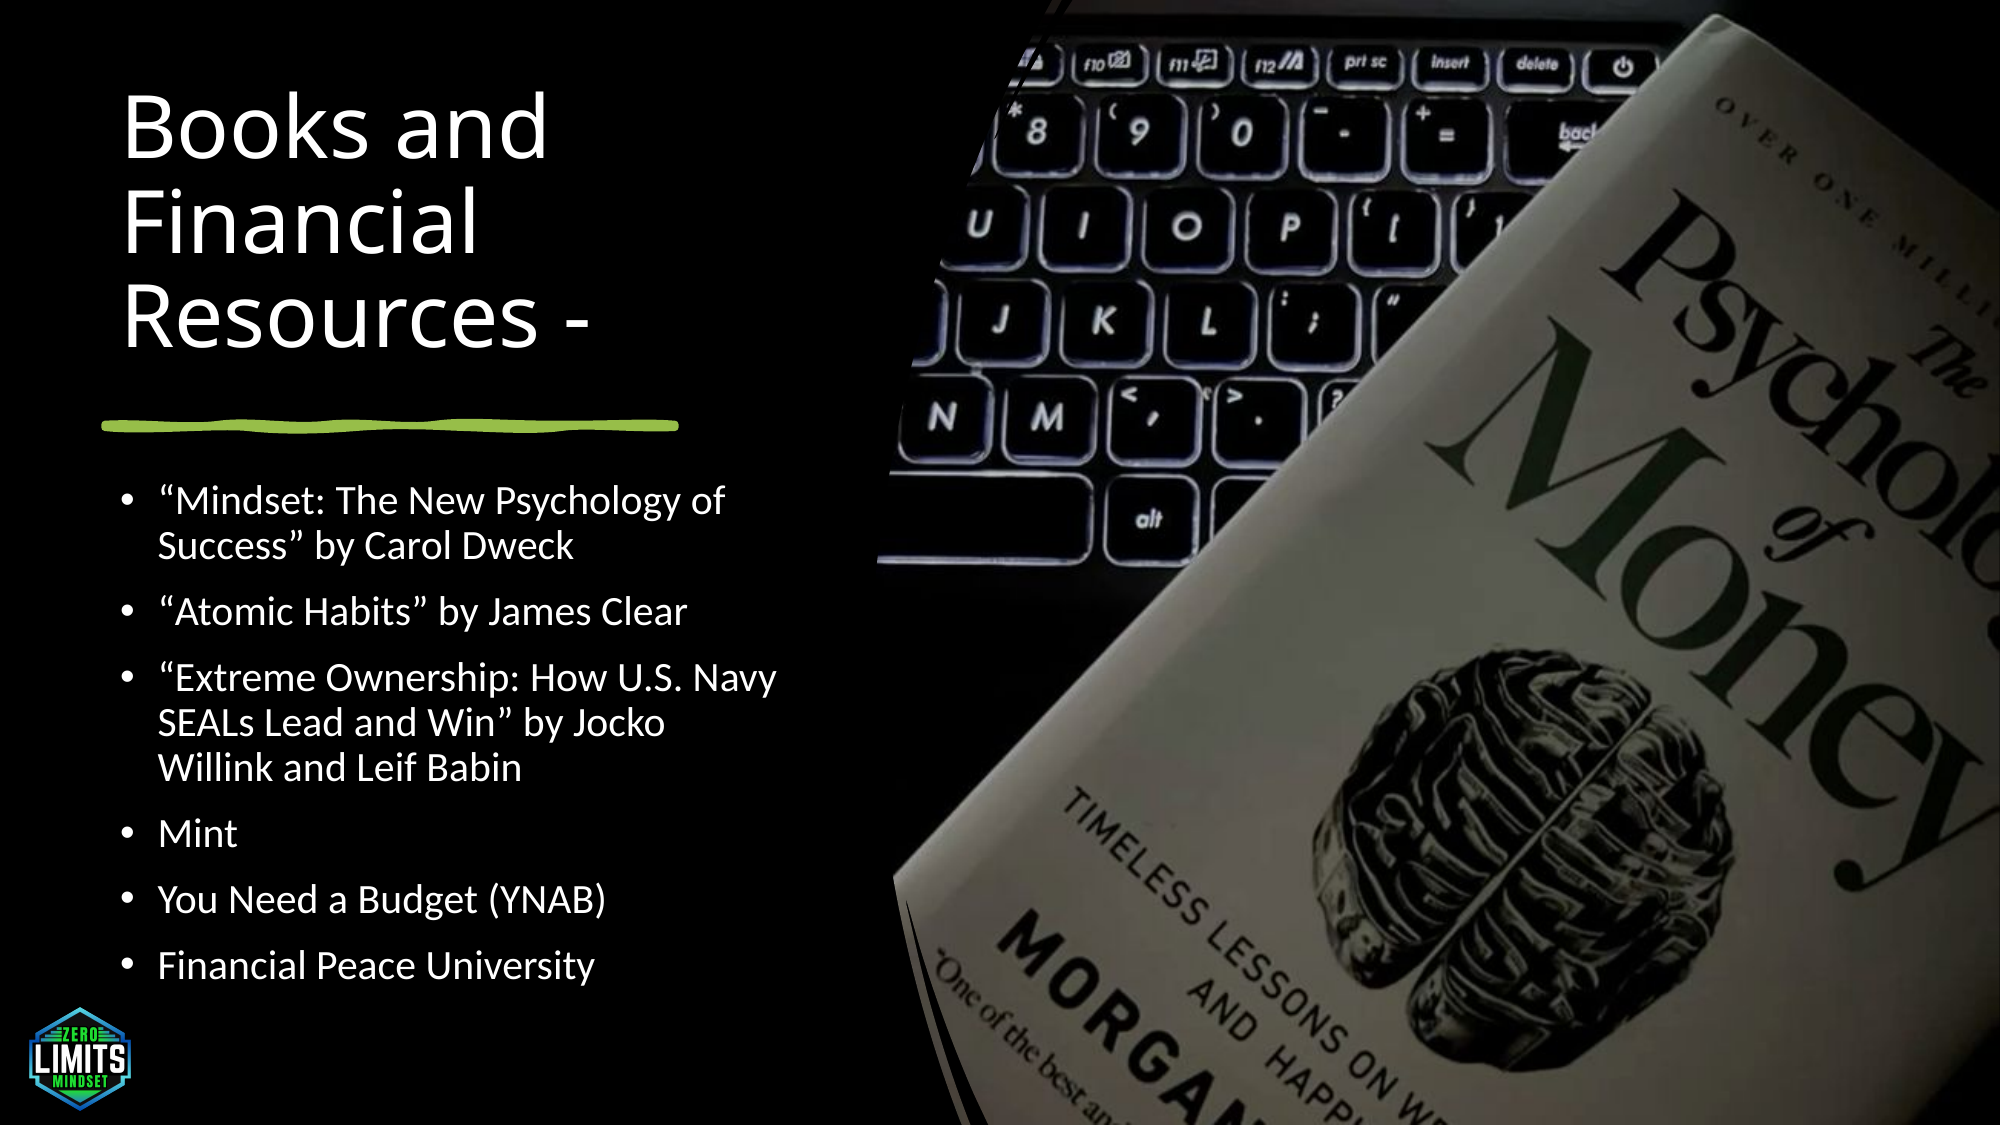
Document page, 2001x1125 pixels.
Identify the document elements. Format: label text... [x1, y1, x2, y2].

picture [871, 0, 2000, 1125]
text_box [103, 421, 676, 431]
title Books and Financial Resources - [105, 53, 822, 375]
list “Mindset: The New Psychology of Success” by Carol Dweck “Atomic Habits” by James Clear “Extreme Ownership: How U.S. Navy SEALs Lead and Win” by Jocko Willink and Leif Babin Mint You Need a Budget (YNAB) Financial Peace University [105, 471, 802, 1016]
picture [14, 993, 146, 1125]
text_box [0, 0, 871, 1125]
